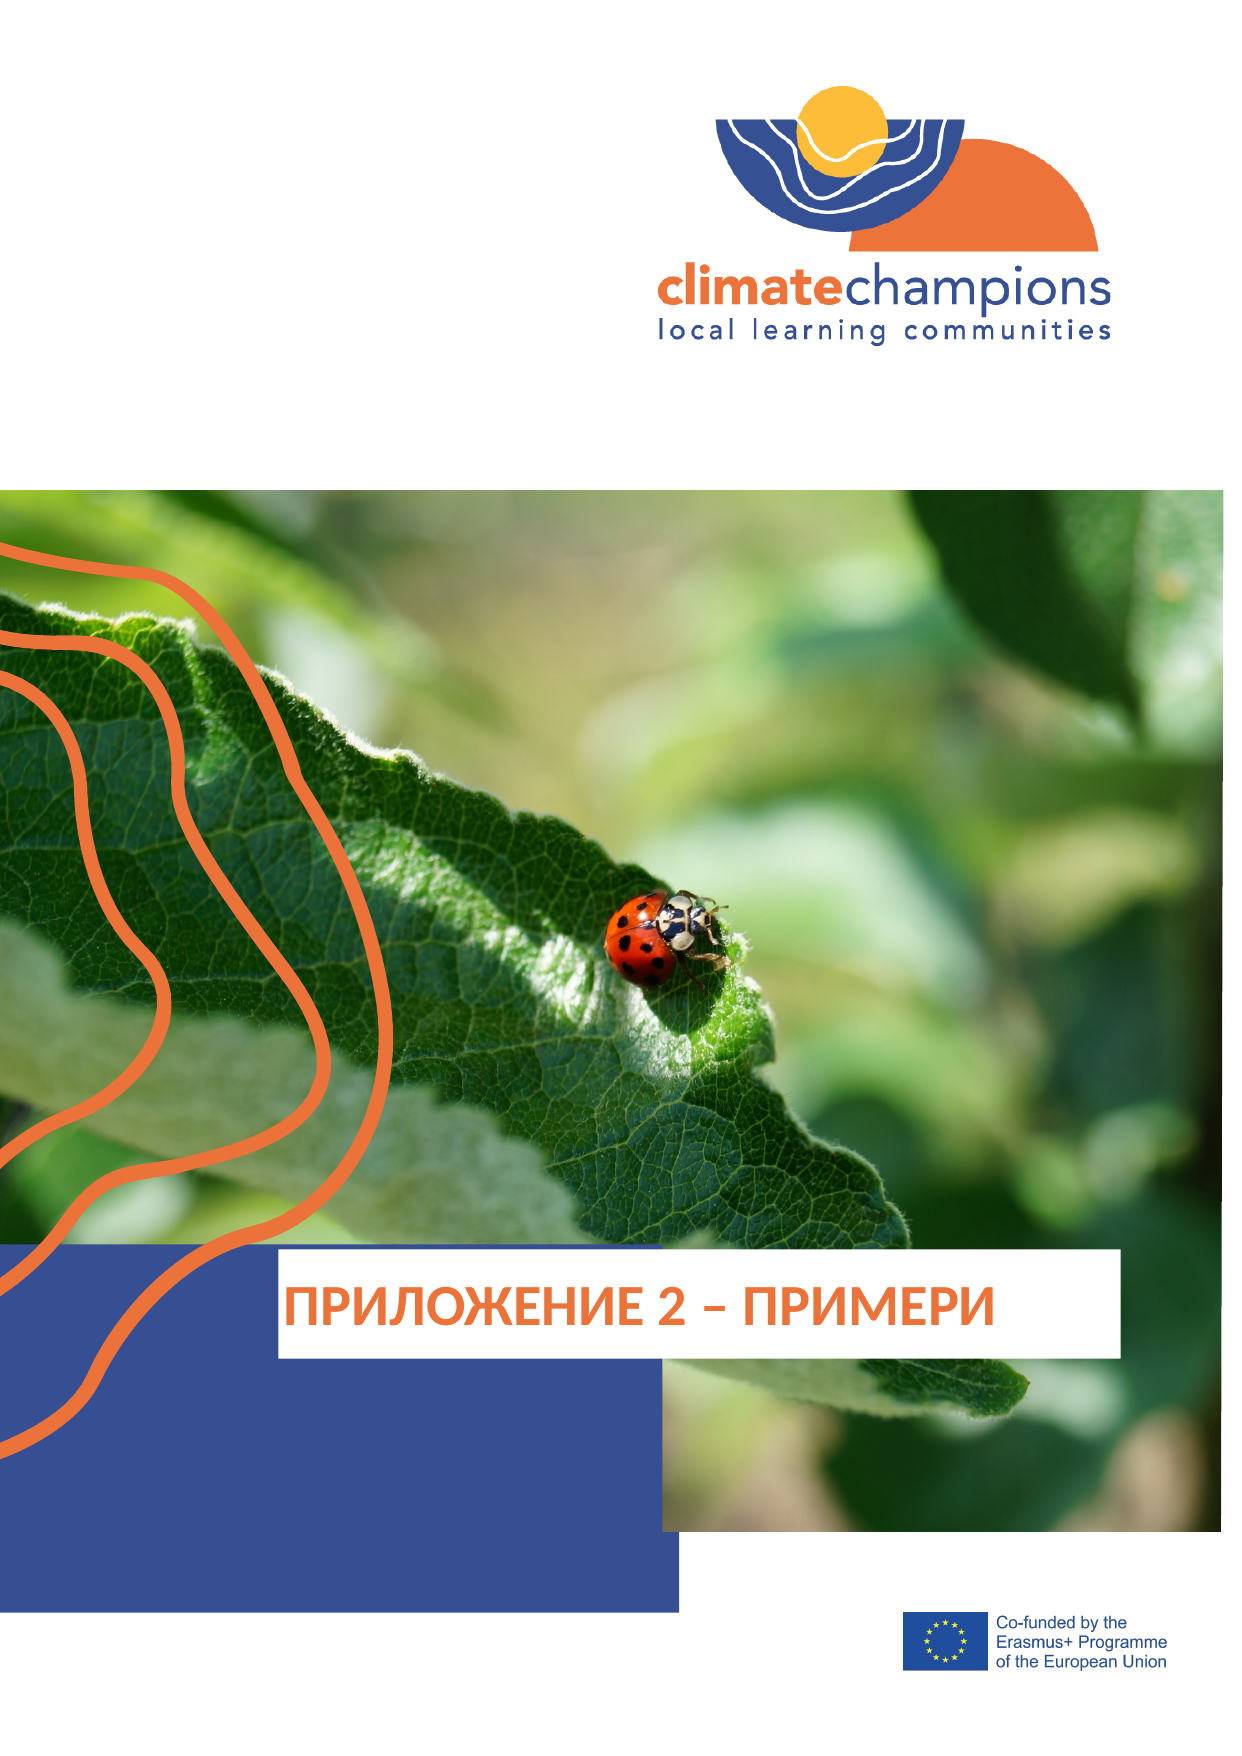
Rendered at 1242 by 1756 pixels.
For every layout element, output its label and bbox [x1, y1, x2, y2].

picture [0, 489, 1224, 1533]
picture [641, 69, 1127, 362]
